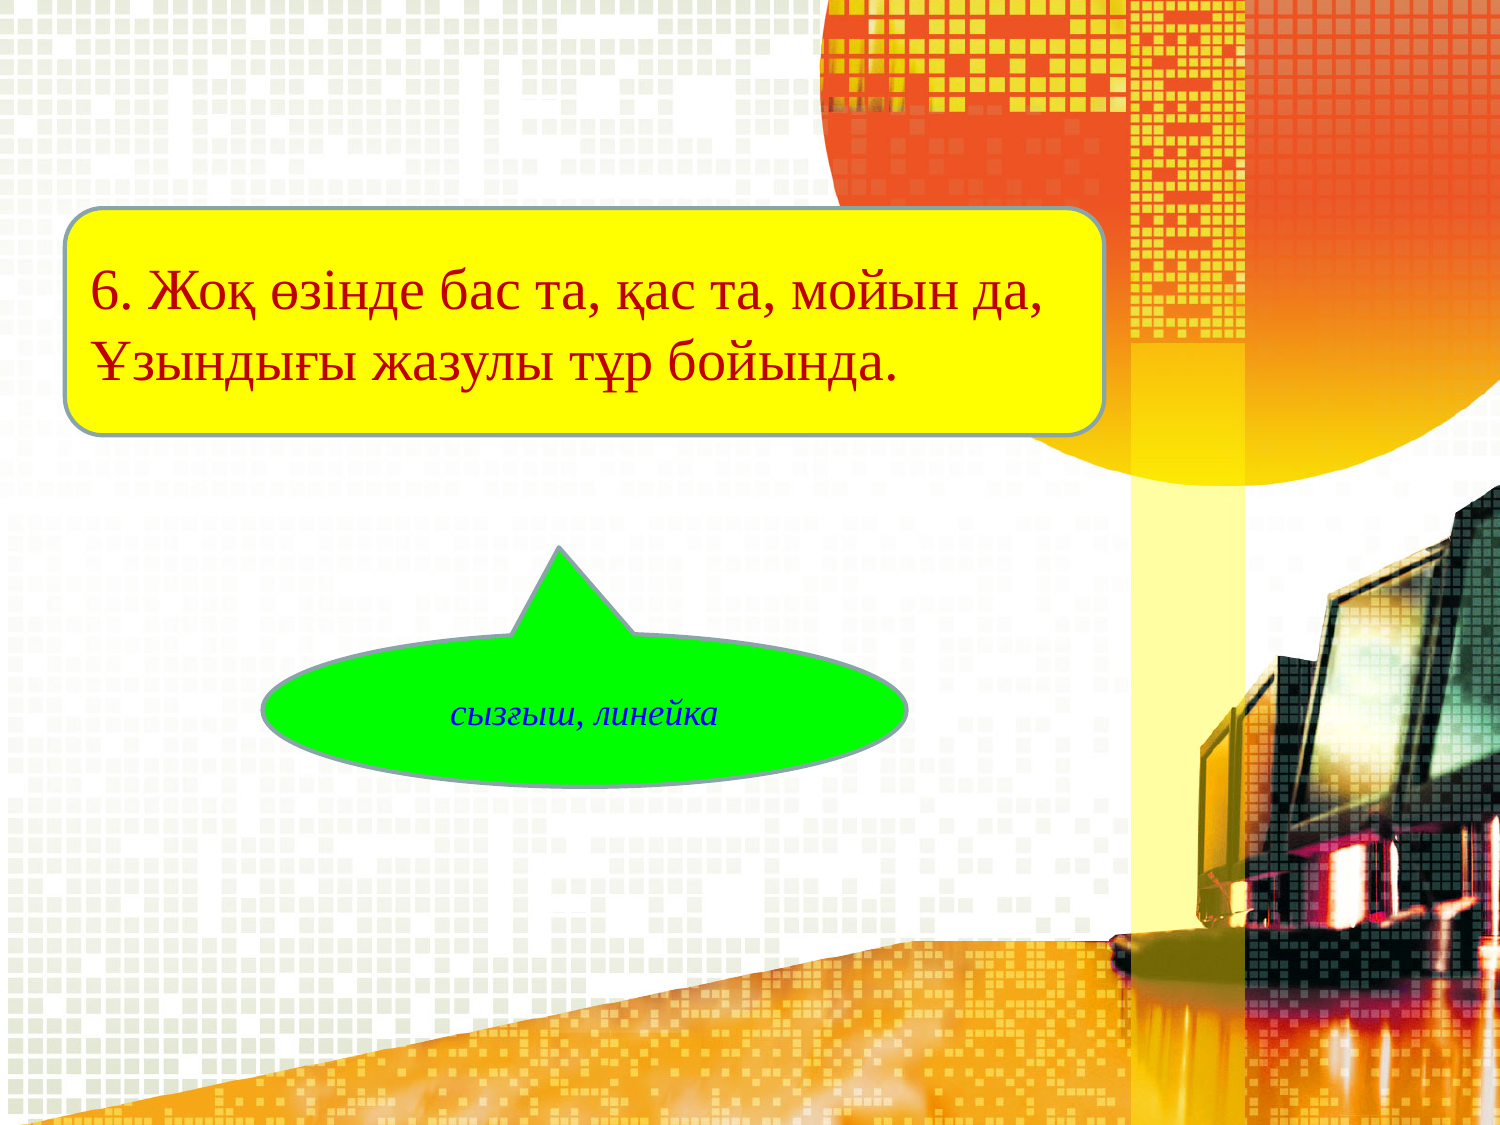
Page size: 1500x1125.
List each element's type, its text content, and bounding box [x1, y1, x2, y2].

text_box 6. Жоқ өзінде бас та, қас та, мойын да, Ұзындығы жазулы тұр бойында. [62, 206, 1107, 438]
picture [0, 0, 1500, 1125]
text_box сызғыш, линейка [260, 545, 909, 789]
